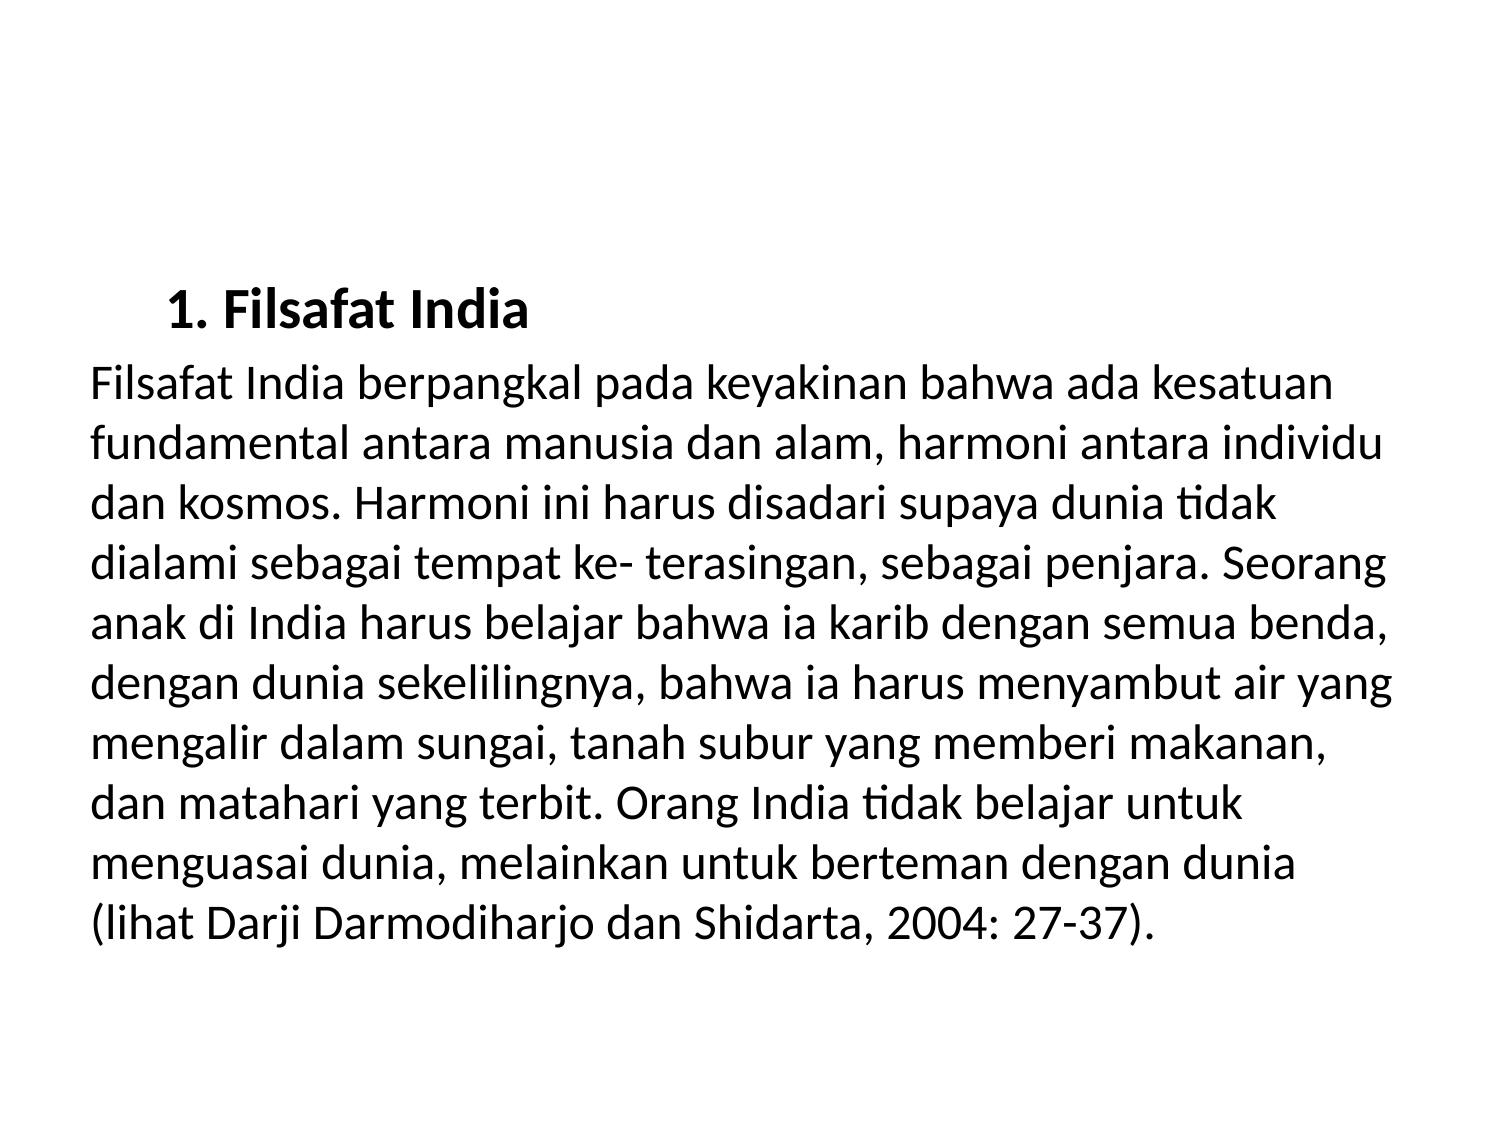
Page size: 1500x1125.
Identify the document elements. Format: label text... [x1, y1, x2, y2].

list 1. Filsafat India Filsafat India berpangkal pada keyakinan bahwa ada kesatuan fundamental antara manusia dan alam, harmoni antara individu dan kosmos. Harmoni ini harus disadari supaya dunia tidak dialami sebagai tempat ke- terasingan, sebagai penjara. Seorang anak di India harus belajar bahwa ia karib dengan semua benda, dengan dunia sekelilingnya, bahwa ia harus menyambut air yang mengalir dalam sungai, tanah subur yang memberi makanan, dan matahari yang terbit. Orang India tidak belajar untuk menguasai dunia, melainkan untuk berteman dengan dunia (lihat Darji Darmodiharjo dan Shidarta, 2004: 27-37). [75, 262, 1425, 1005]
